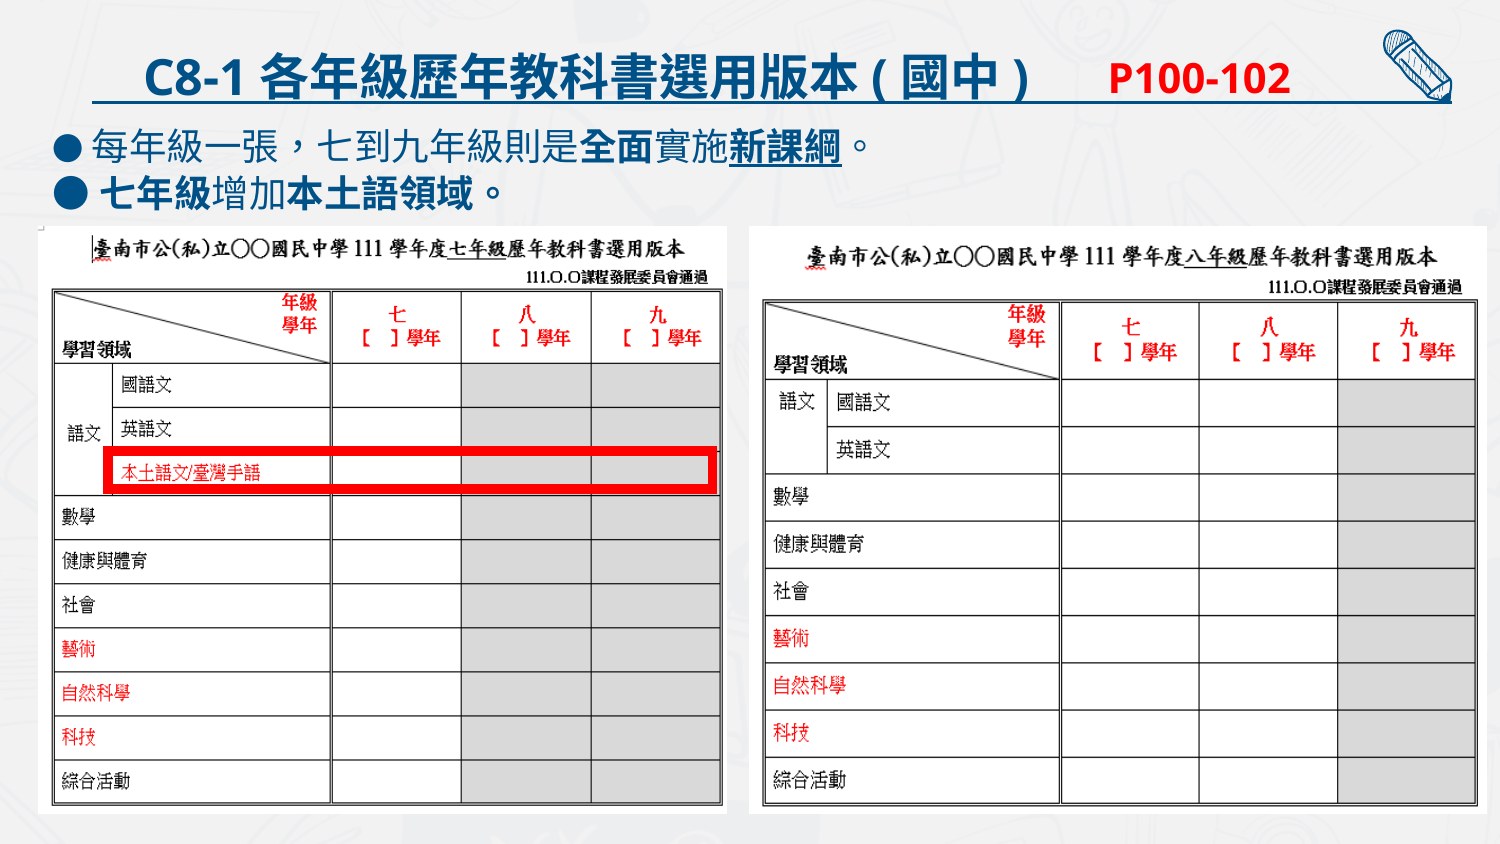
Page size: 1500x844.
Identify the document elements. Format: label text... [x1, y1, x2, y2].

picture [38, 226, 727, 814]
picture [749, 226, 1487, 814]
text_box ●每年級一張，七到九年級則是全面實施新課綱。 ●七年級增加本土語領域。 [38, 114, 1472, 223]
text_box P100-102 [1092, 49, 1329, 103]
text_box C8-1各年級歷年教科書選用版本(國中) [128, 38, 1118, 113]
